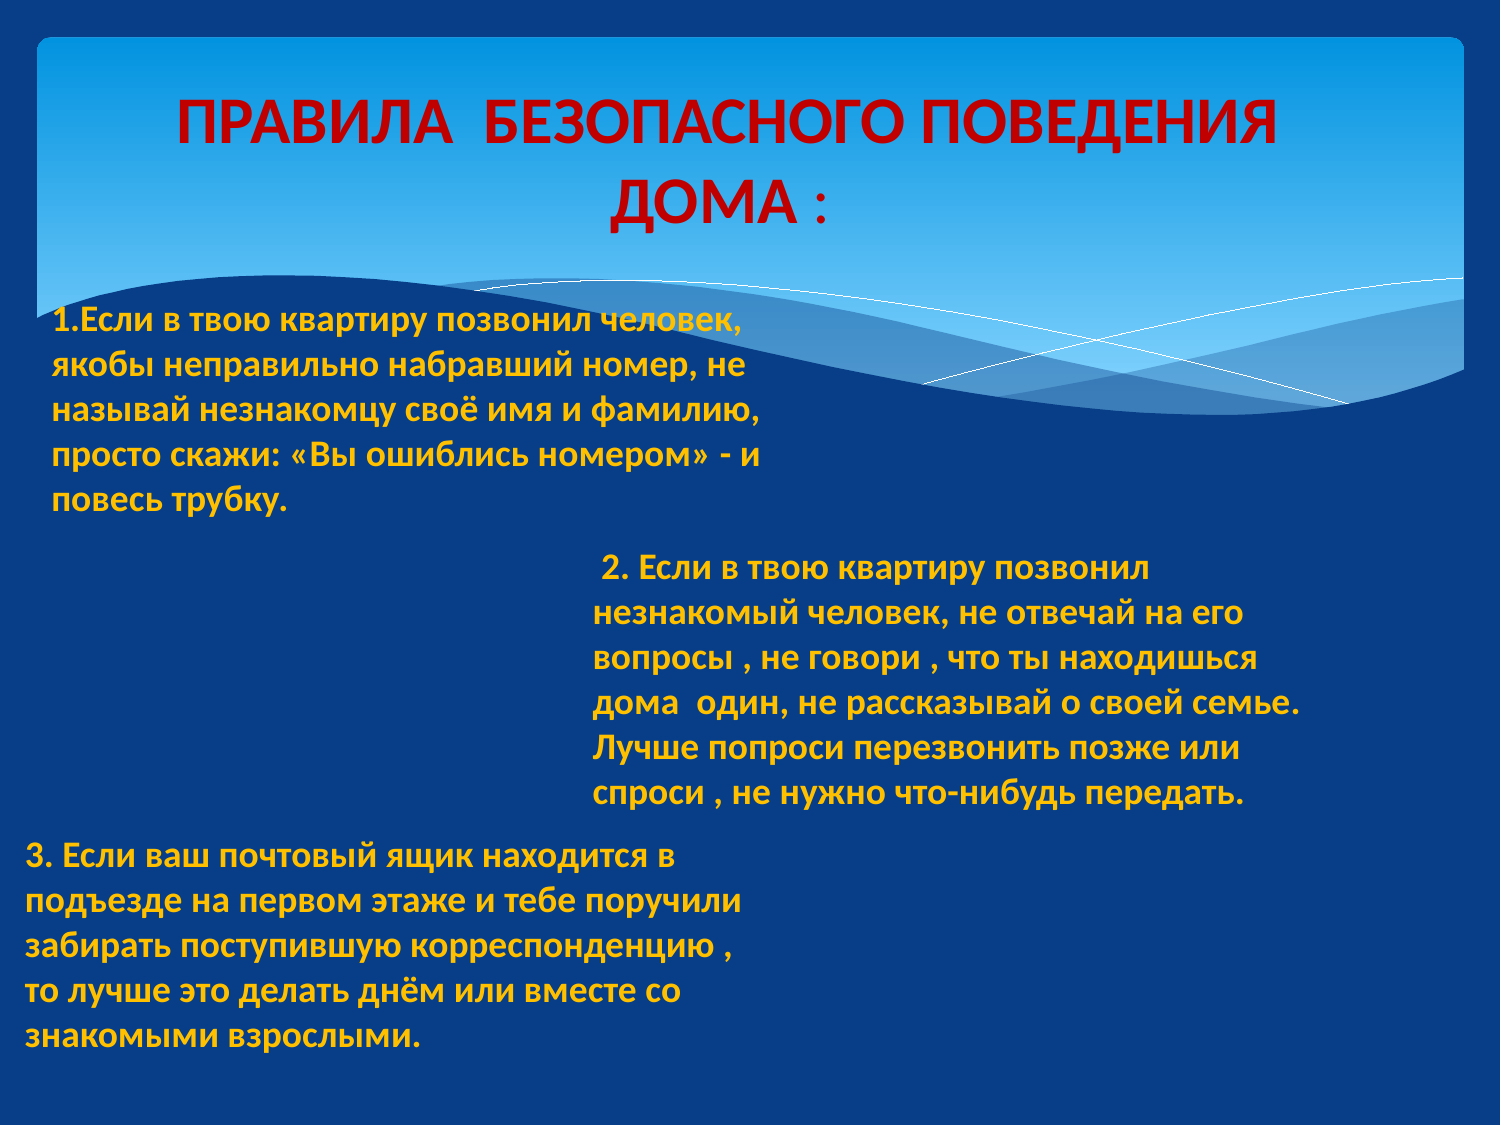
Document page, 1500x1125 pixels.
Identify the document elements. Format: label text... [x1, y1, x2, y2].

text_box 3. Если ваш почтовый ящик находится в подъезде на первом этаже и тебе поручили забирать поступившую корреспонденцию , то лучше это делать днём или вместе со знакомыми взрослыми. [10, 822, 761, 1062]
text_box 2. Если в твою квартиру позвонил незнакомый человек, не отвечай на его вопросы , не говори , что ты находишься дома один, не рассказывай о своей семье. Лучше попроси перезвонить позже или спроси , не нужно что-нибудь передать. [577, 534, 1328, 820]
title ПРАВИЛА БЕЗОПАСНОГО ПОВЕДЕНИЯ ДОМА : [53, 54, 1404, 261]
text_box 1.Если в твою квартиру позвонил человек, якобы неправильно набравший номер, не называй незнакомцу своё имя и фамилию, просто скажи: «Вы ошиблись номером» - и повесь трубку. [36, 286, 787, 527]
